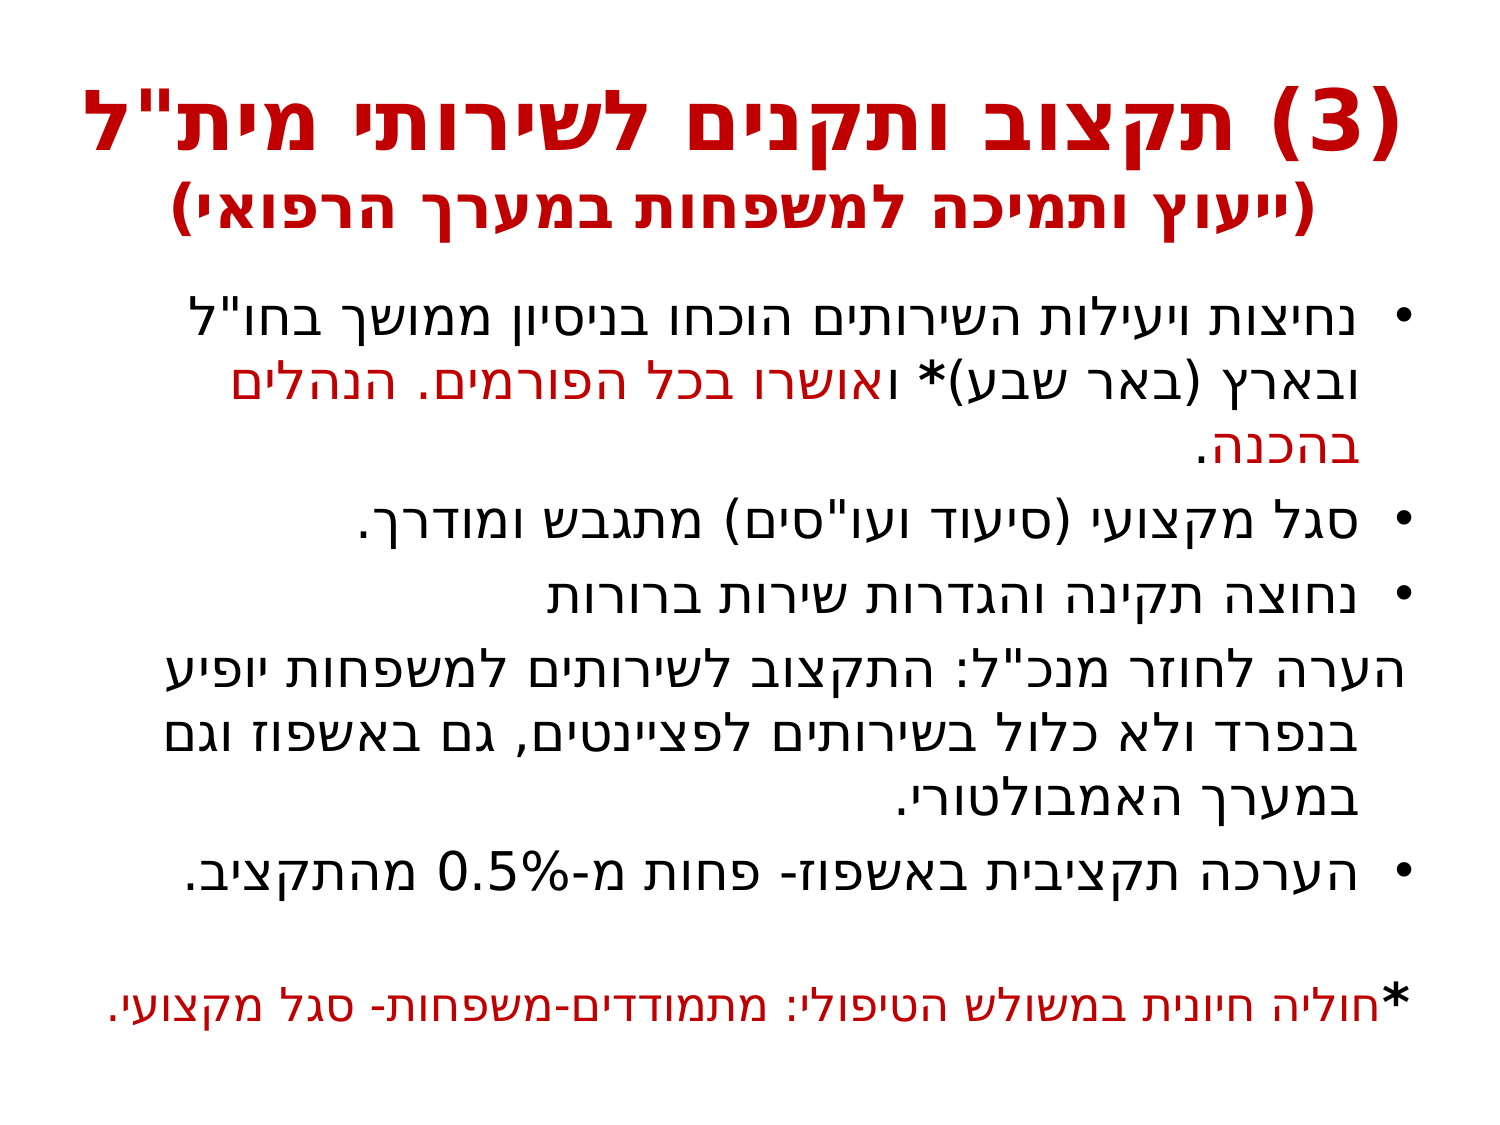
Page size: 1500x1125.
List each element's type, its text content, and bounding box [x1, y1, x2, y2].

list נחיצות ויעילות השירותים הוכחו בניסיון ממושך בחו"ל ובארץ (באר שבע)* ואושרו בכל הפורמים. הנהלים בהכנה. סגל מקצועי (סיעוד ועו"סים) מתגבש ומודרך. נחוצה תקינה והגדרות שירות ברורות הערה לחוזר מנכ"ל: התקצוב לשירותים למשפחות יופיע בנפרד ולא כלול בשירותים לפציינטים, גם באשפוז וגם במערך האמבולטורי. הערכה תקציבית באשפוז- פחות מ-0.5% מהתקציב. *חוליה חיונית במשולש הטיפולי: מתמודדים-משפחות- סגל מקצועי. [75, 275, 1425, 1088]
title (3) תקצוב ותקנים לשירותי מית"ל (ייעוץ ותמיכה למשפחות במערך הרפואי) [62, 45, 1425, 263]
